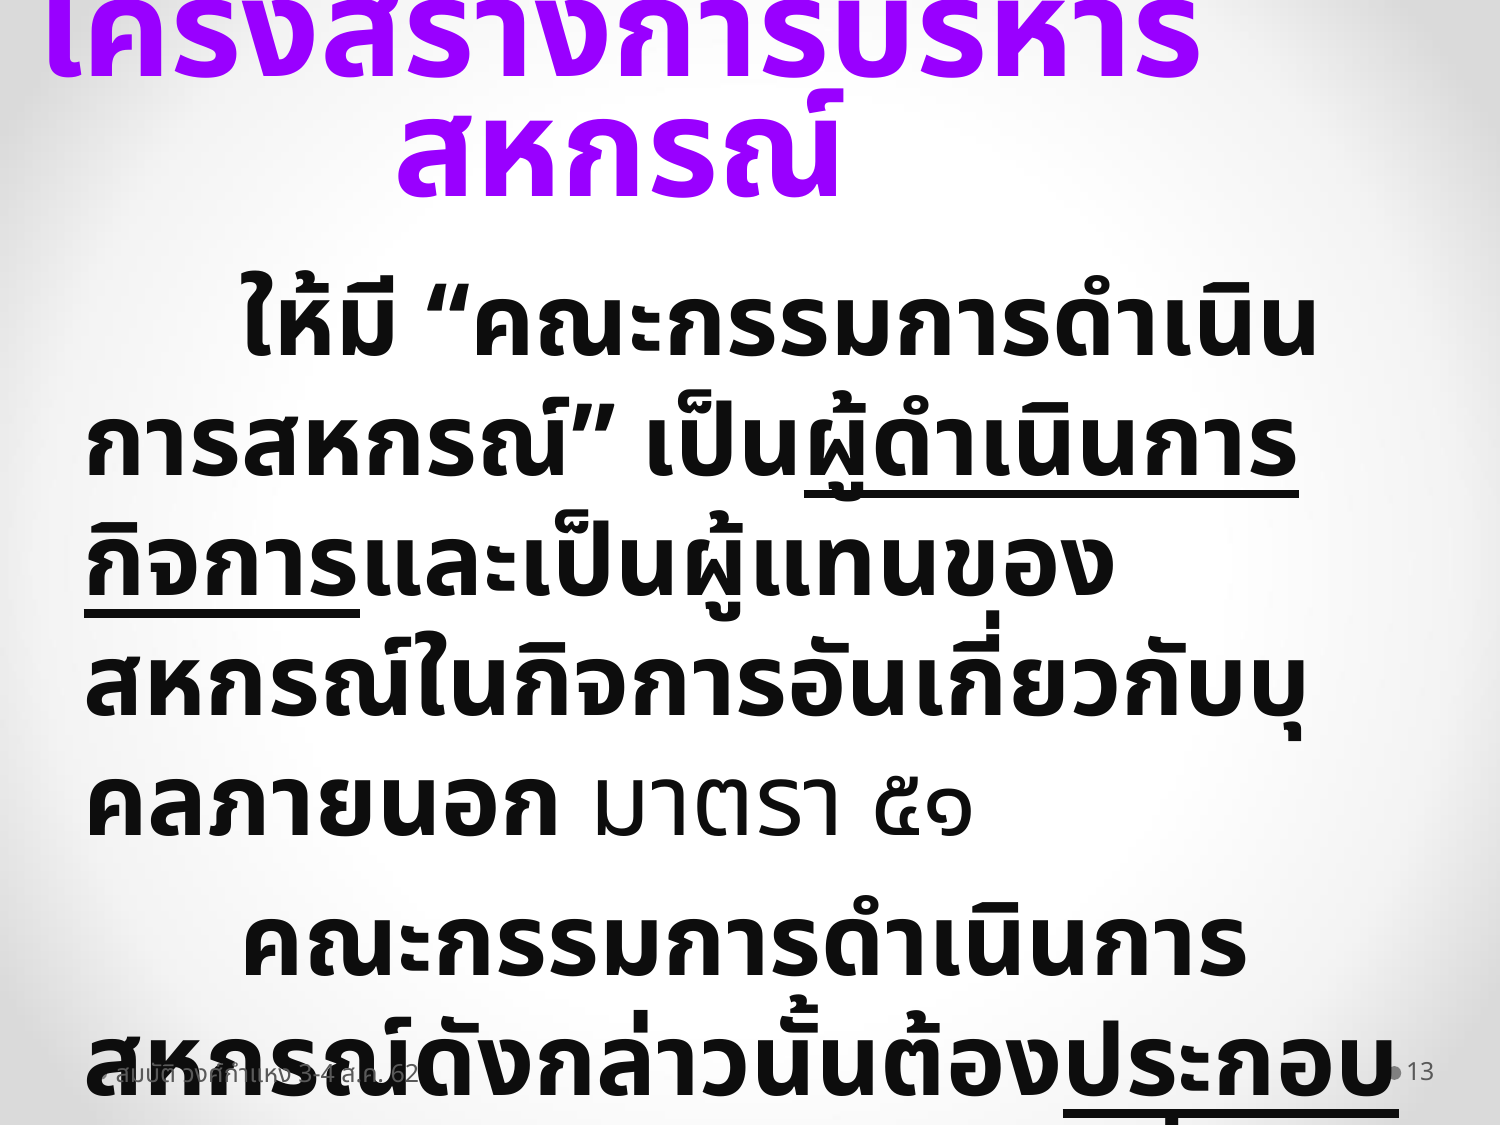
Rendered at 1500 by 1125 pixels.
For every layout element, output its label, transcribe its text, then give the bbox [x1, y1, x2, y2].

slide_number 13 [1401, 1042, 1494, 1103]
list ให้มี “คณะกรรมการดำเนินการสหกรณ์” เป็นผู้ดำเนินการกิจการและเป็นผู้แทนของสหกรณ์ในกิจการอันเกี่ยวกับบุคลภายนอก มาตรา ๕๑ คณะกรรมการดำเนินการสหกรณ์ดังกล่าวนั้นต้องประกอบไปด้วยประธานกรรมการหนึ่งคนและกรรมการอื่นอีกไม่เกินสิบสี่คนซึ่งที่ประชุมใหญ่เลือกตั้งจากสมาชิก มาตรา ๕๐ [52, 247, 1448, 1125]
picture [0, 0, 1500, 1125]
footer สมบัติ วงศ์กำแหง 3-4 ส.ค. 62 [108, 1042, 576, 1103]
title โครงสร้างการบริหารสหกรณ์ [17, 31, 1223, 232]
